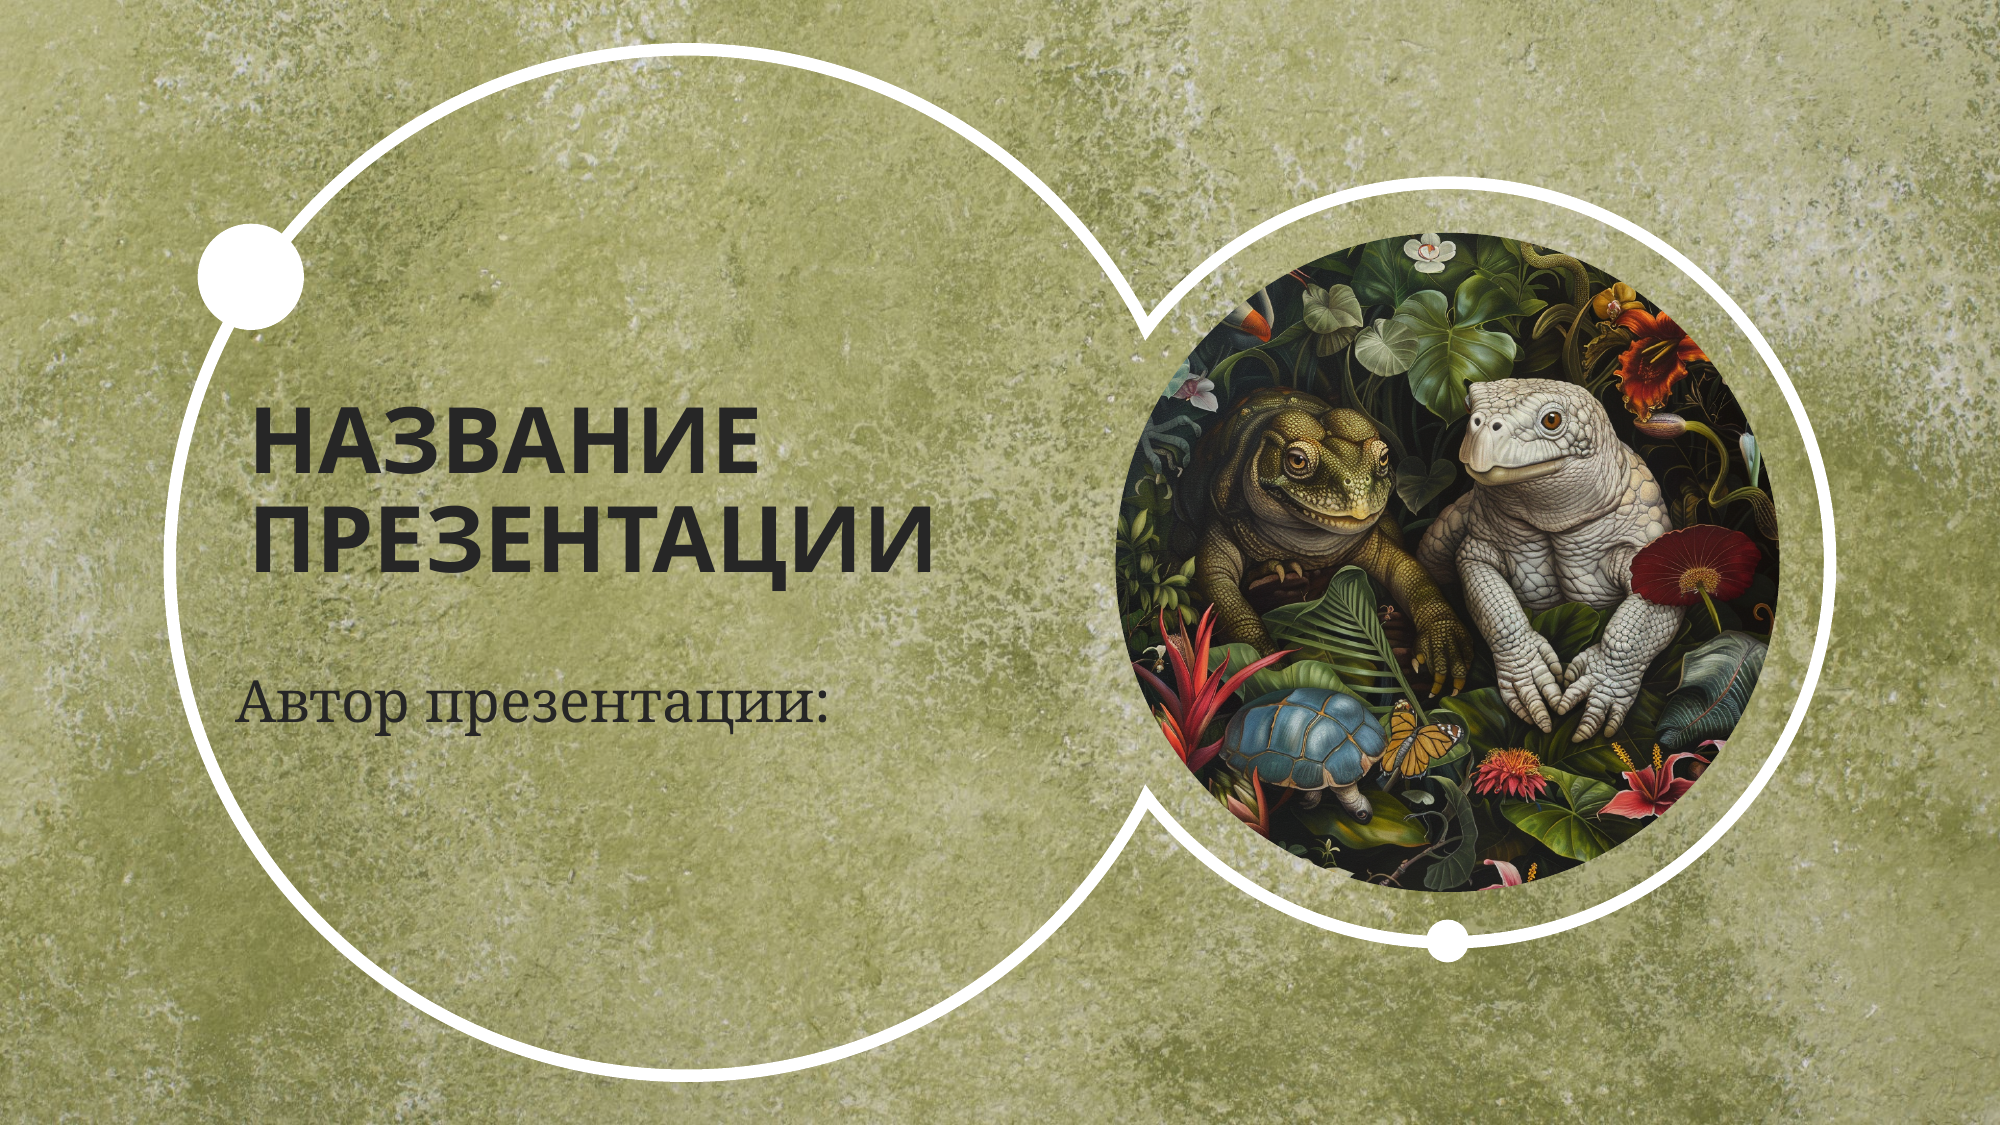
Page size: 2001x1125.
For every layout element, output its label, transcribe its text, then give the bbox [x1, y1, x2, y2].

text_box [168, 48, 1115, 1077]
text_box [1256, 181, 1639, 232]
text_box [1425, 918, 1471, 964]
text_box Автор презентации: [220, 657, 1014, 742]
picture [1115, 232, 1780, 893]
title НАЗВАНИЕ ПРЕЗЕНТАЦИИ [233, 384, 1115, 603]
text_box [1780, 372, 1832, 753]
text_box [196, 222, 305, 331]
text_box [1256, 893, 1639, 943]
